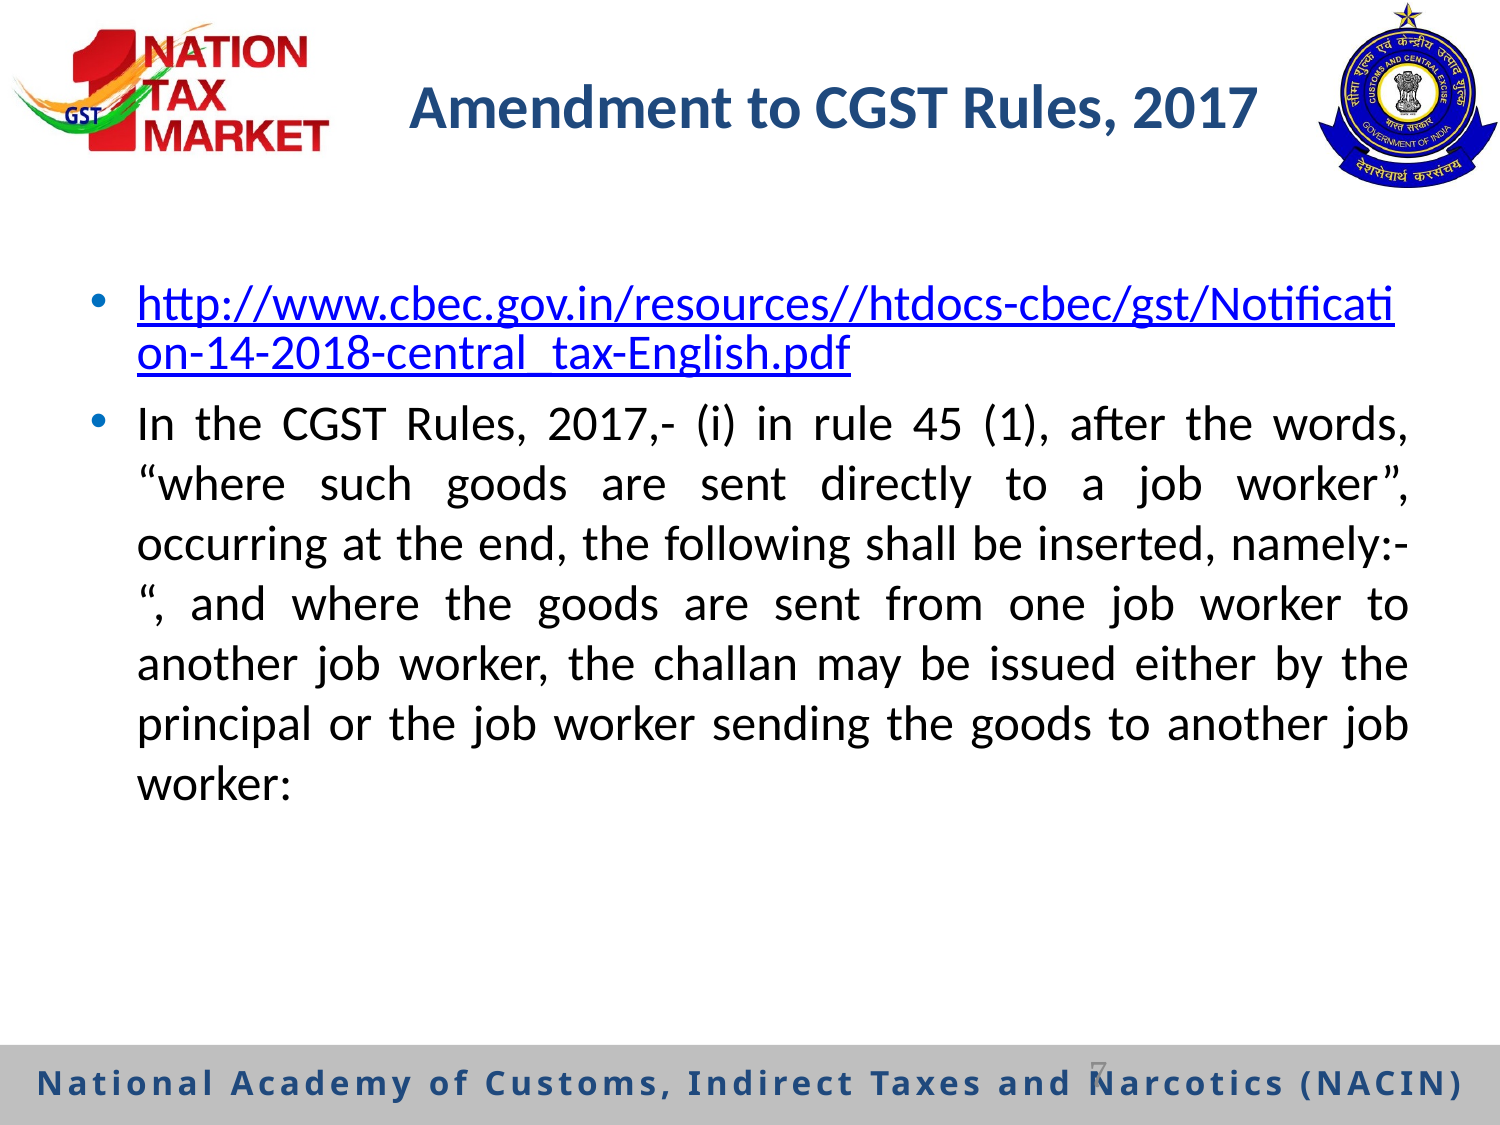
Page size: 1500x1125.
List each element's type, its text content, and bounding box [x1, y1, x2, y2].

title Amendment to CGST Rules, 2017 [337, 18, 1333, 188]
picture [0, 1, 339, 169]
picture [1316, 2, 1500, 188]
list http://www.cbec.gov.in/resources//htdocs-cbec/gst/Notification-14-2018-central_tax-English.pdf In the CGST Rules, 2017,- (i) in rule 45 (1), after the words, “where such goods are sent directly to a job worker”, occurring at the end, the following shall be inserted, namely:- “, and where the goods are sent from one job worker to another job worker, the challan may be issued either by the principal or the job worker sending the goods to another job worker: [75, 262, 1425, 1005]
footer National Academy of Customs, Indirect Taxes and Narcotics (NACIN) [0, 1044, 1500, 1125]
